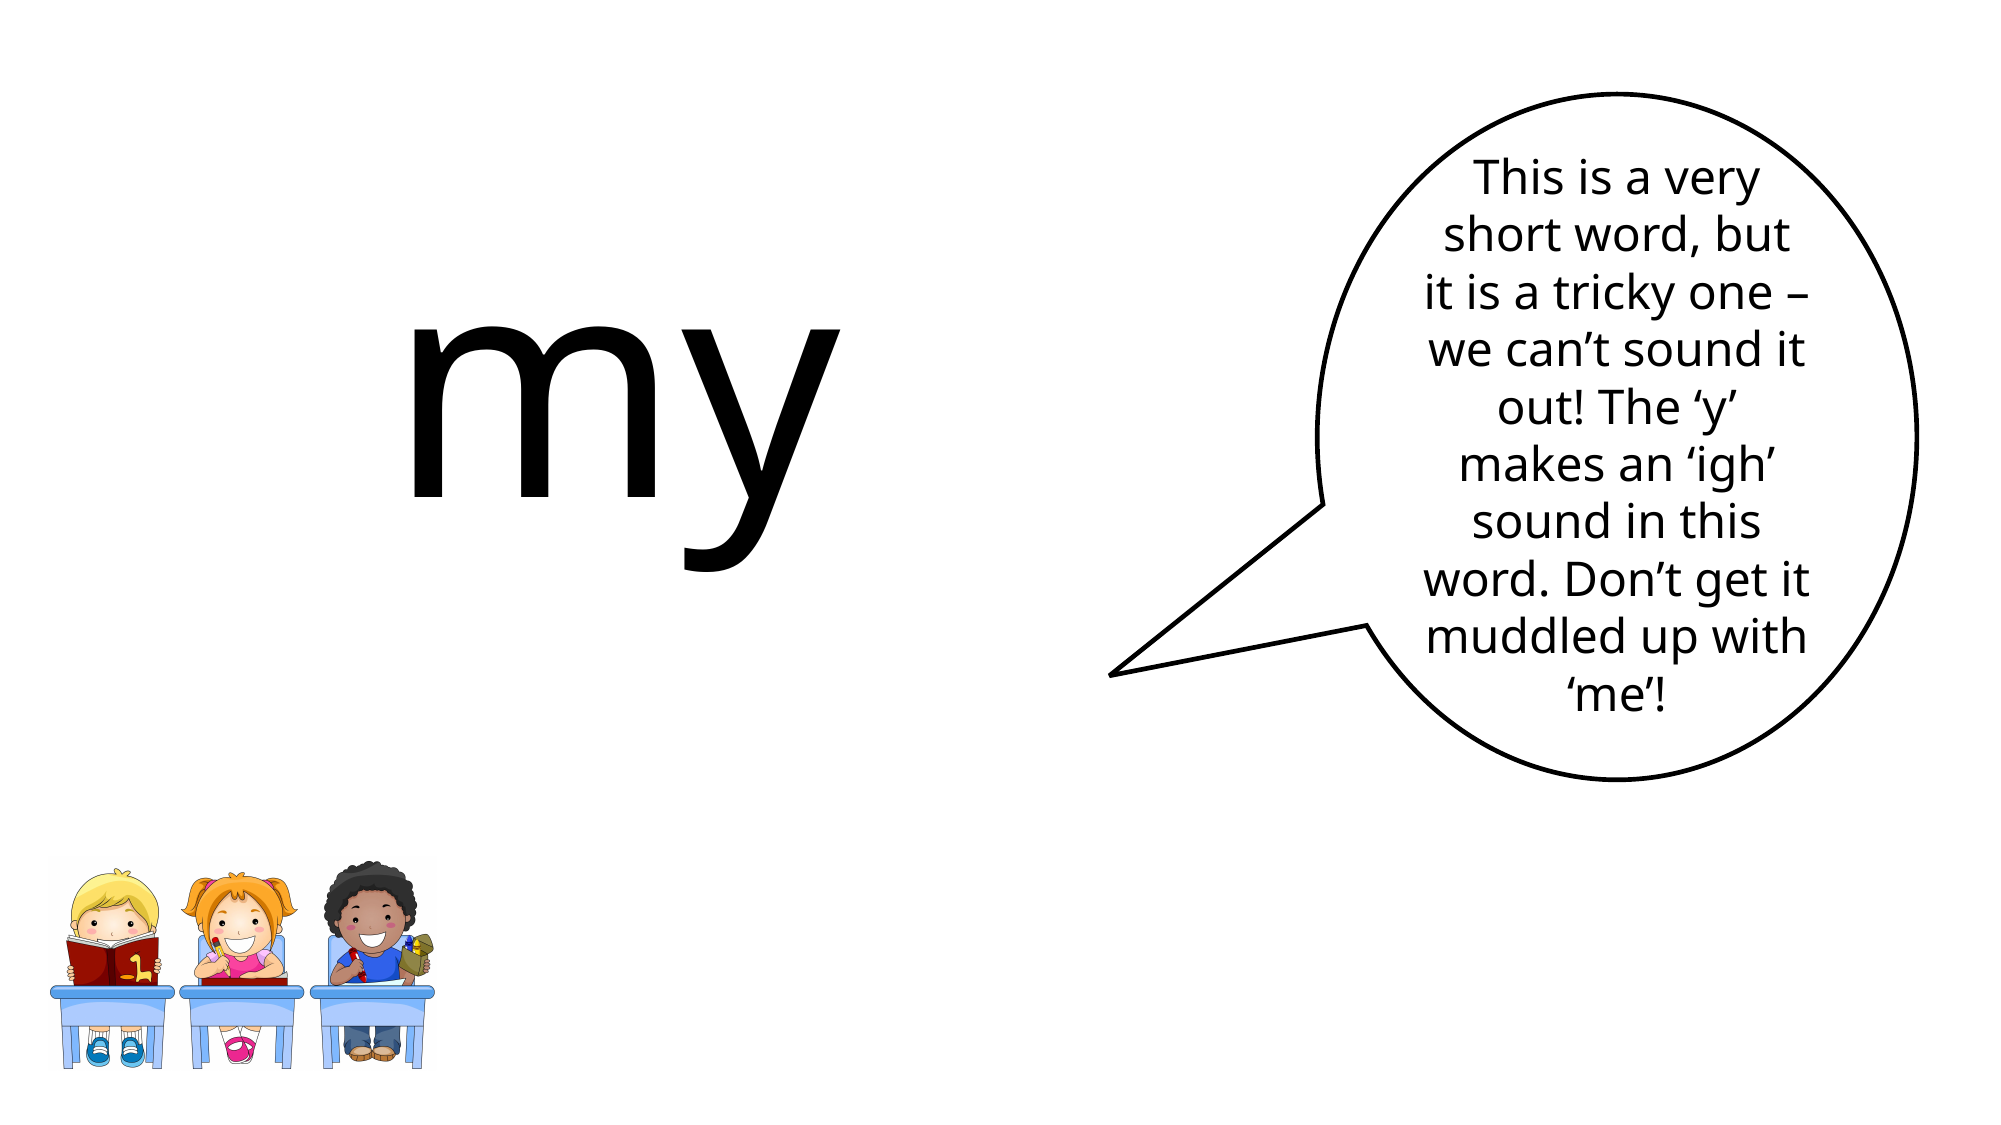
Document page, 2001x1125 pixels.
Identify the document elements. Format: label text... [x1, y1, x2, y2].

text_box [1458, 729, 1776, 781]
text_box [1108, 189, 1408, 685]
text_box [1466, 93, 1768, 139]
text_box This is a very short word, but it is a tricky one – we can’t sound it out! The ‘y’ makes an ‘igh’ sound in this word. Don’t get it muddled up with ‘me’! [1408, 139, 1826, 729]
text_box [1826, 189, 1918, 685]
picture [48, 856, 437, 1071]
title my [259, 287, 970, 506]
